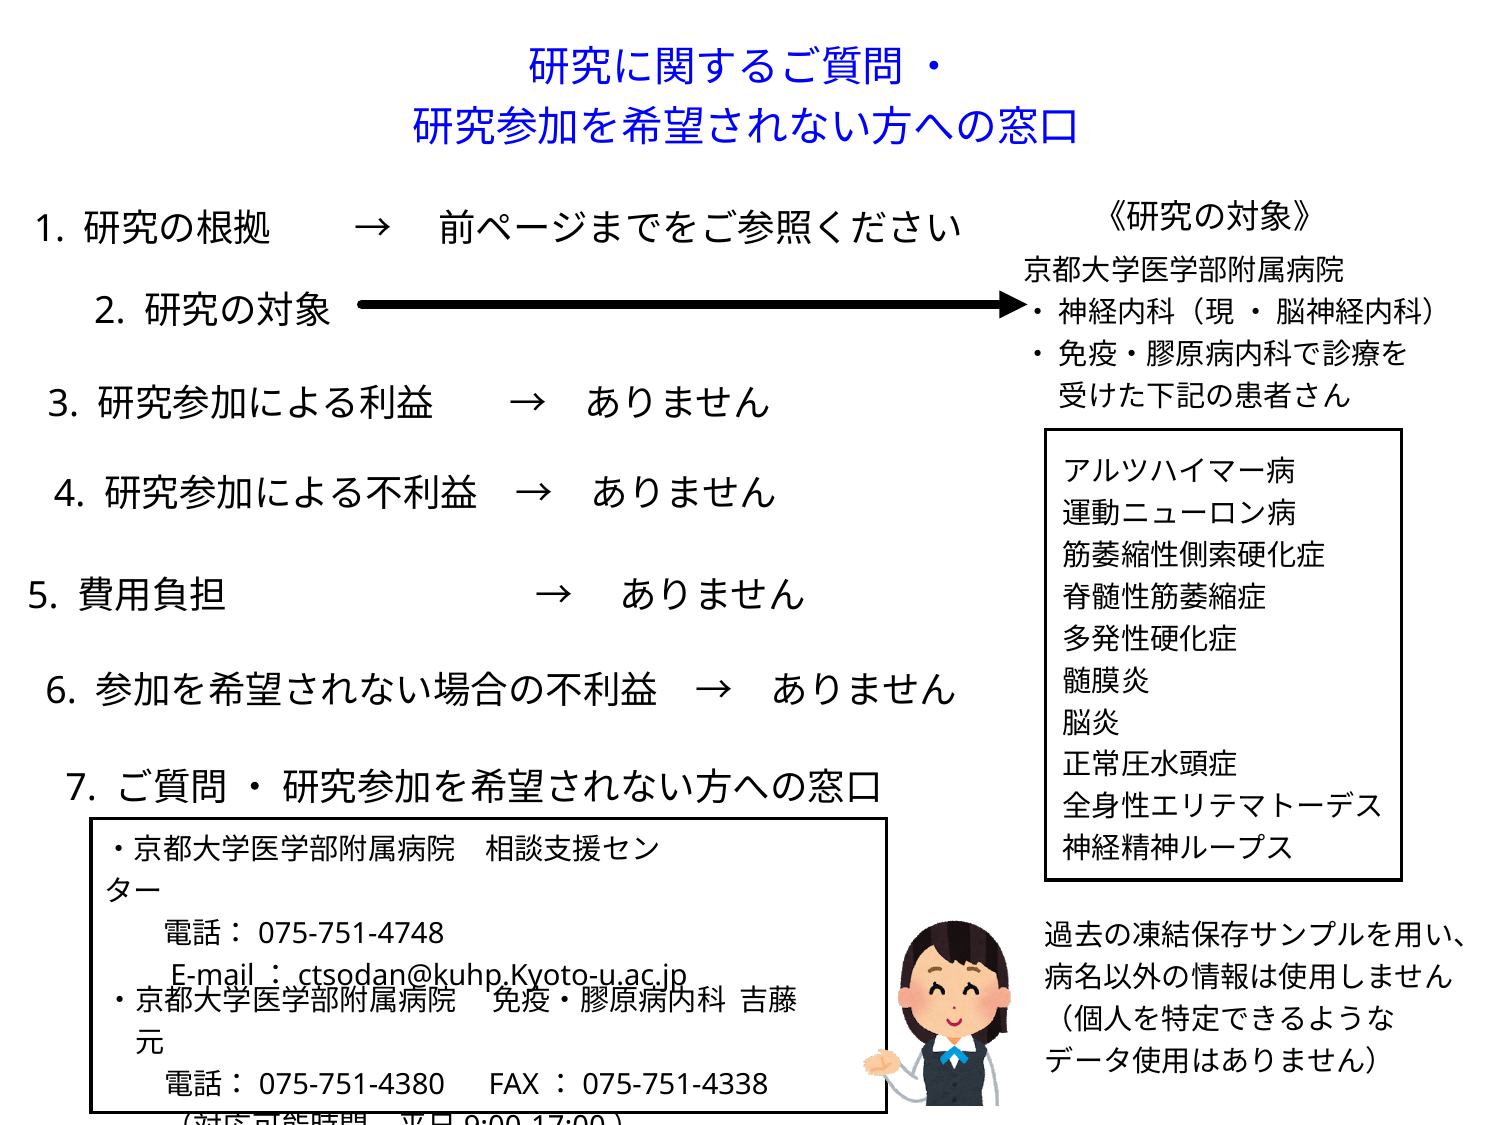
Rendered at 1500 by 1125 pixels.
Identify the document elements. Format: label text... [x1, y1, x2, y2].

text_box 2. 研究の対象 [79, 270, 347, 339]
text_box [1032, 179, 1494, 1084]
text_box 3. 研究参加による利益 → ありません [32, 362, 786, 432]
text_box 研究に関するご質問 ・ 研究参加を希望されない方への窓口 [397, 22, 1096, 157]
text_box 6. 参加を希望されない場合の不利益 → ありません [30, 649, 972, 718]
text_box 7. ご質問 ・ 研究参加を希望されない方への窓口 [50, 746, 898, 816]
text_box 1. 研究の根拠 → 前ページまでをご参照ください [19, 187, 978, 257]
text_box 5. 費用負担 → ありません [12, 554, 821, 624]
text_box 4. 研究参加による不利益 → ありません [39, 452, 792, 522]
picture [830, 916, 1079, 1106]
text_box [90, 818, 887, 1113]
